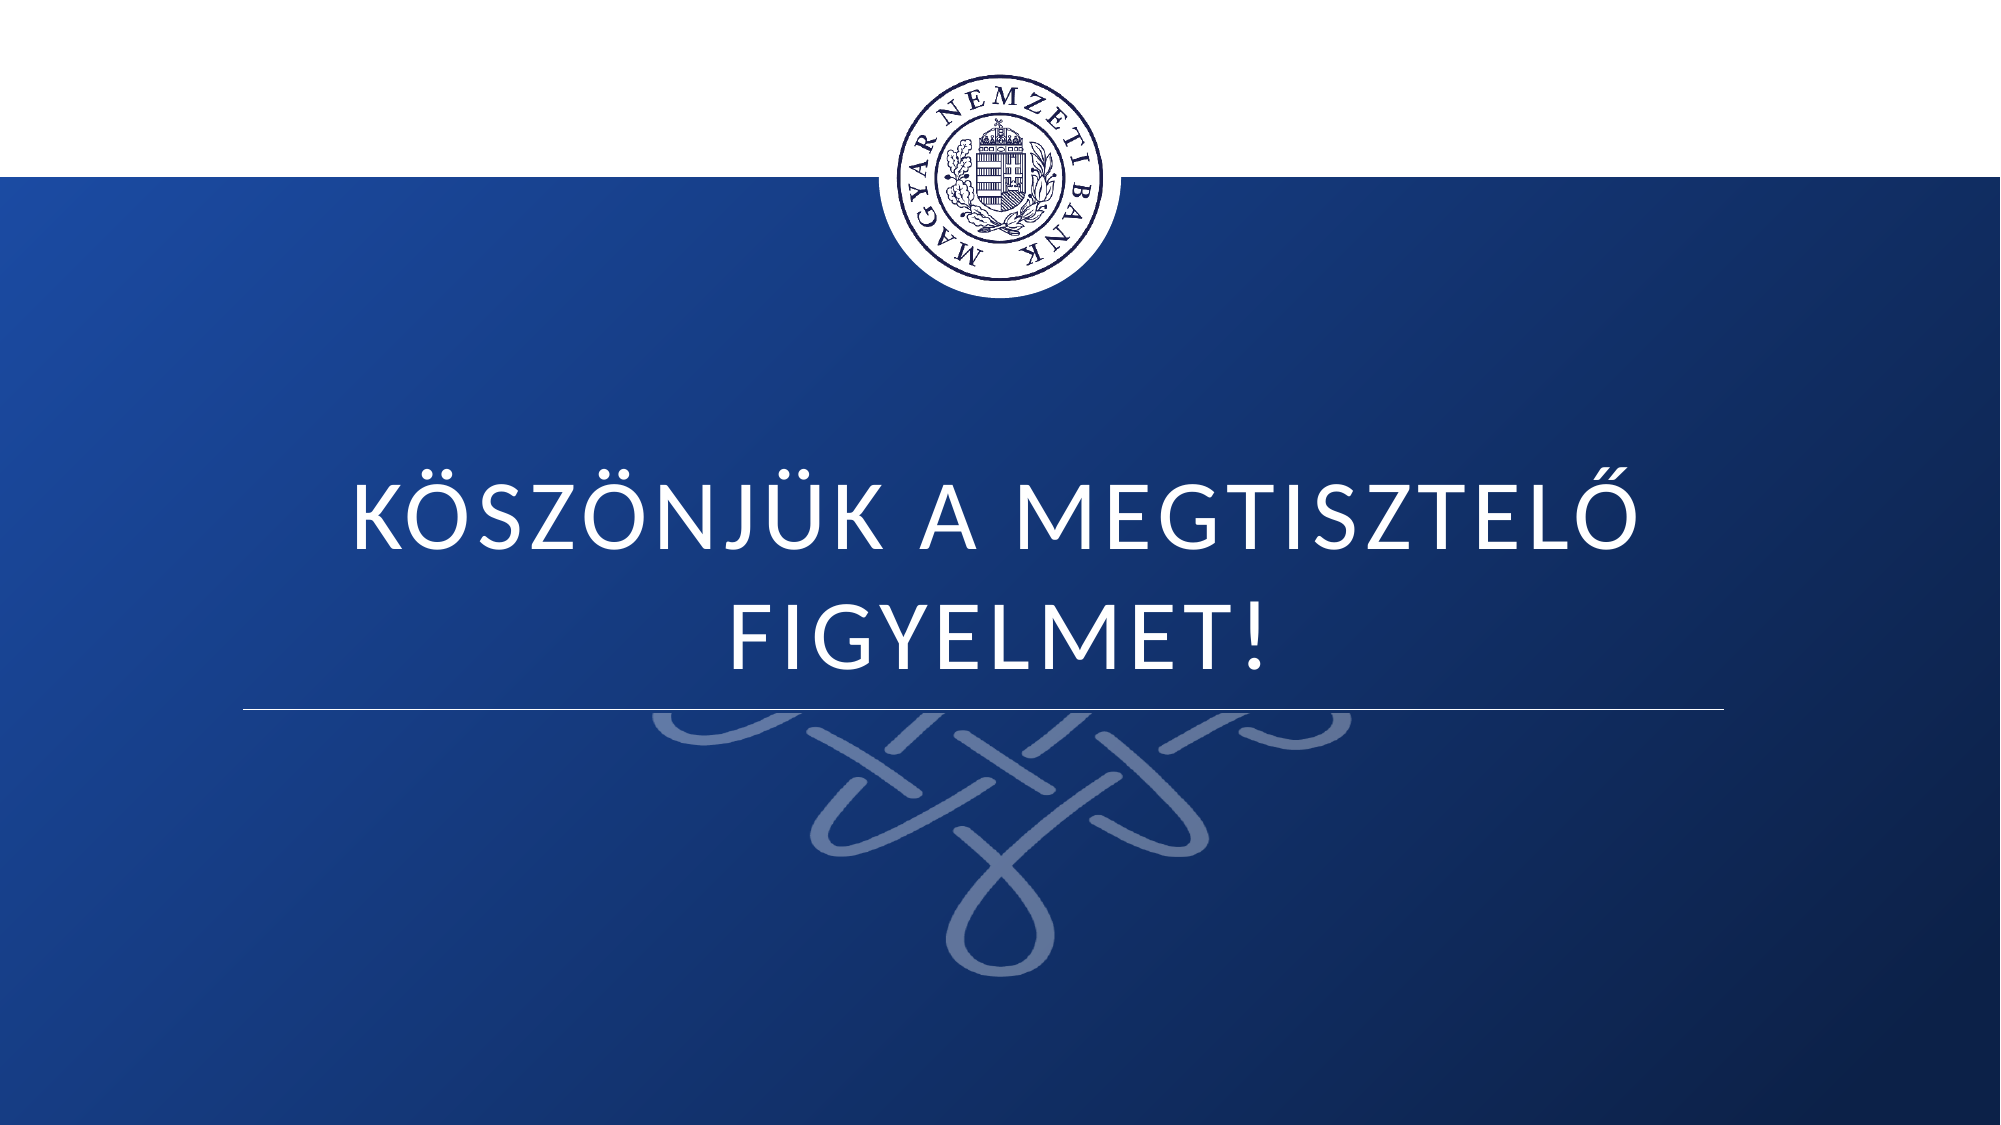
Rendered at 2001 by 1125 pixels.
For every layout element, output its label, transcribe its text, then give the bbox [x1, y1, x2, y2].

title Köszönjük a megtisztelő figyelmet! [90, 362, 1910, 708]
picture [535, 713, 1455, 1033]
picture [896, 73, 1104, 281]
